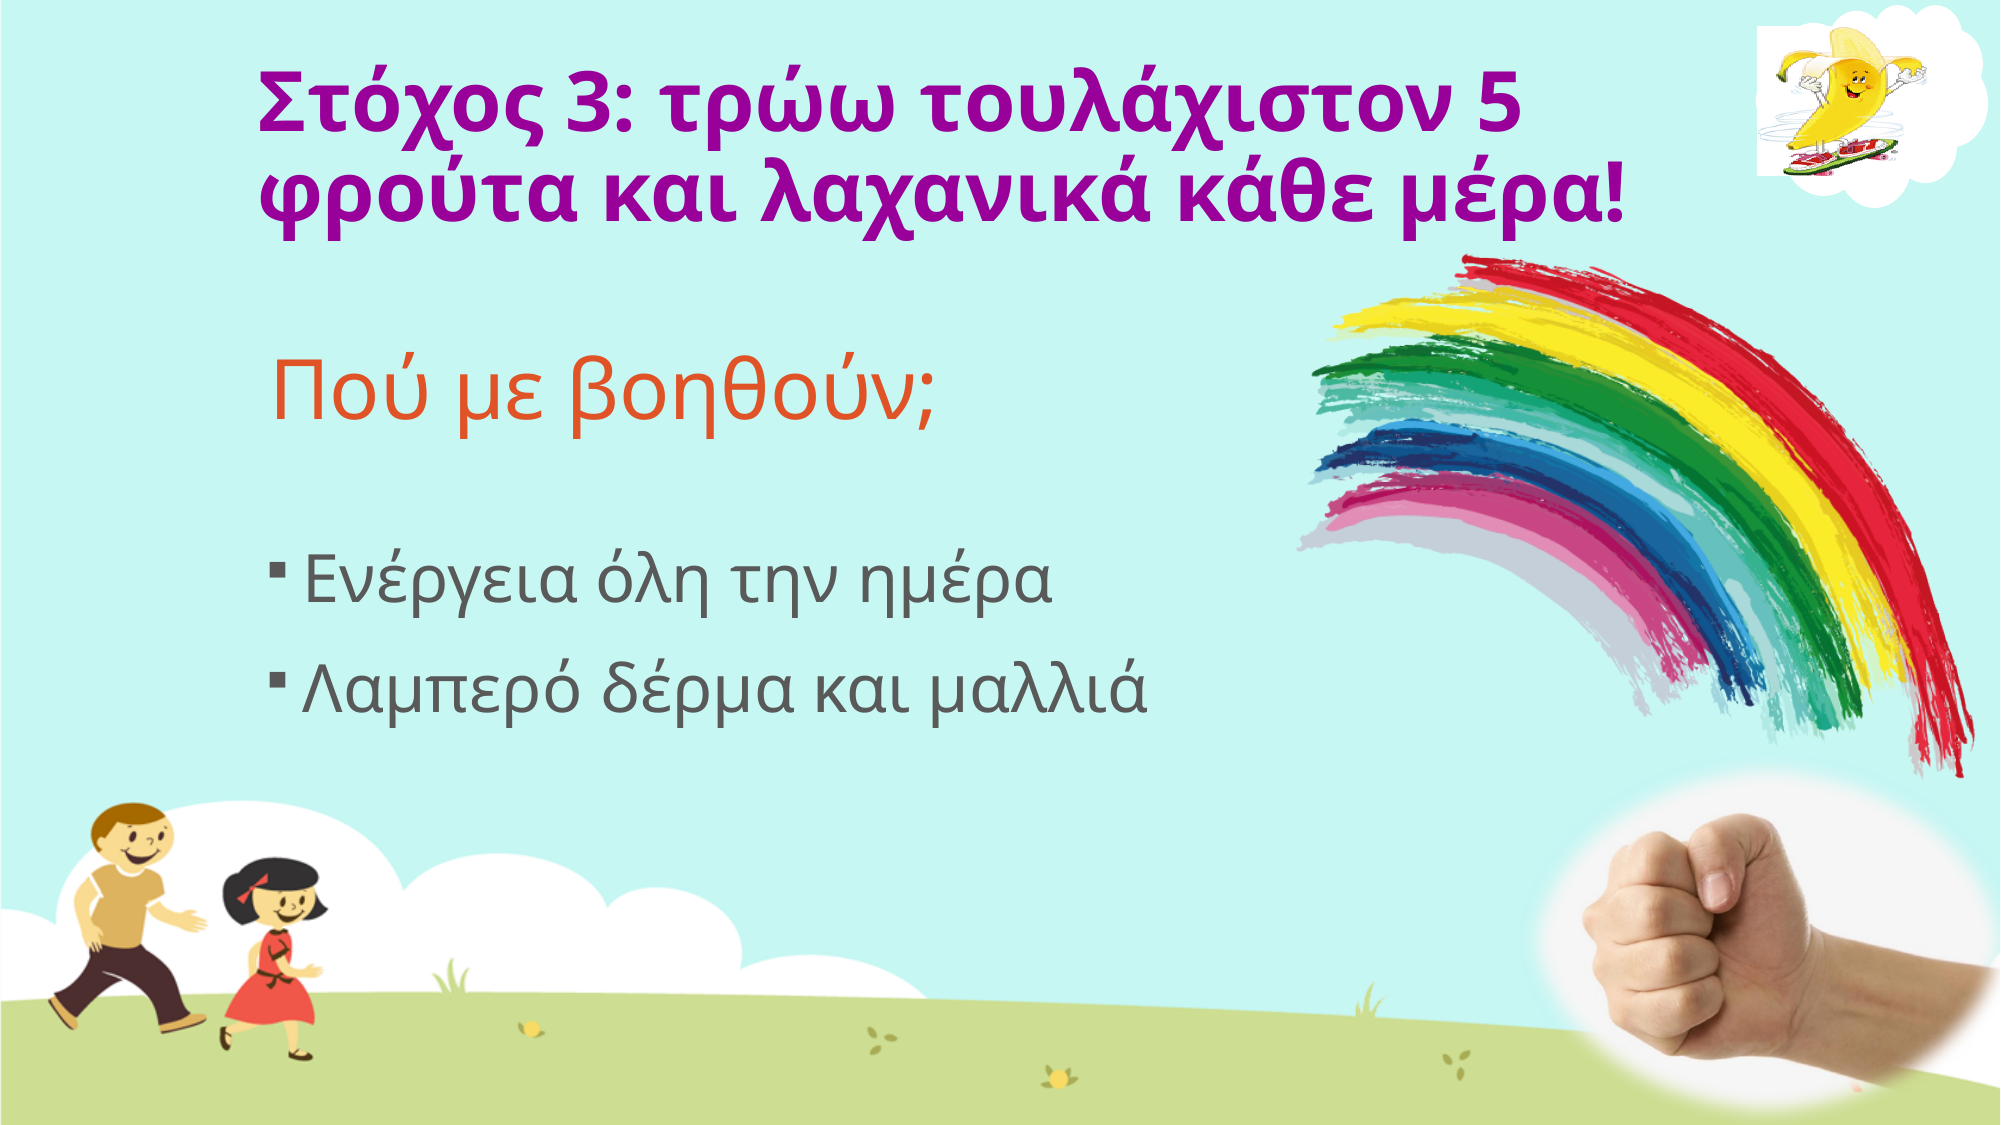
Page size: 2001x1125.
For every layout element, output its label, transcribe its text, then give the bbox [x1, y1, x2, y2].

list Ενέργεια όλη την ημέρα Λαμπερό δέρμα και μαλλιά [242, 537, 1474, 1070]
picture [0, 0, 2001, 1125]
list Πού με βοηθούν; [254, 324, 1150, 438]
title Στόχος 3: τρώω τουλάχιστον 5 φρούτα και λαχανικά κάθε μέρα! [242, 26, 1792, 247]
text_box [1792, 5, 1989, 208]
